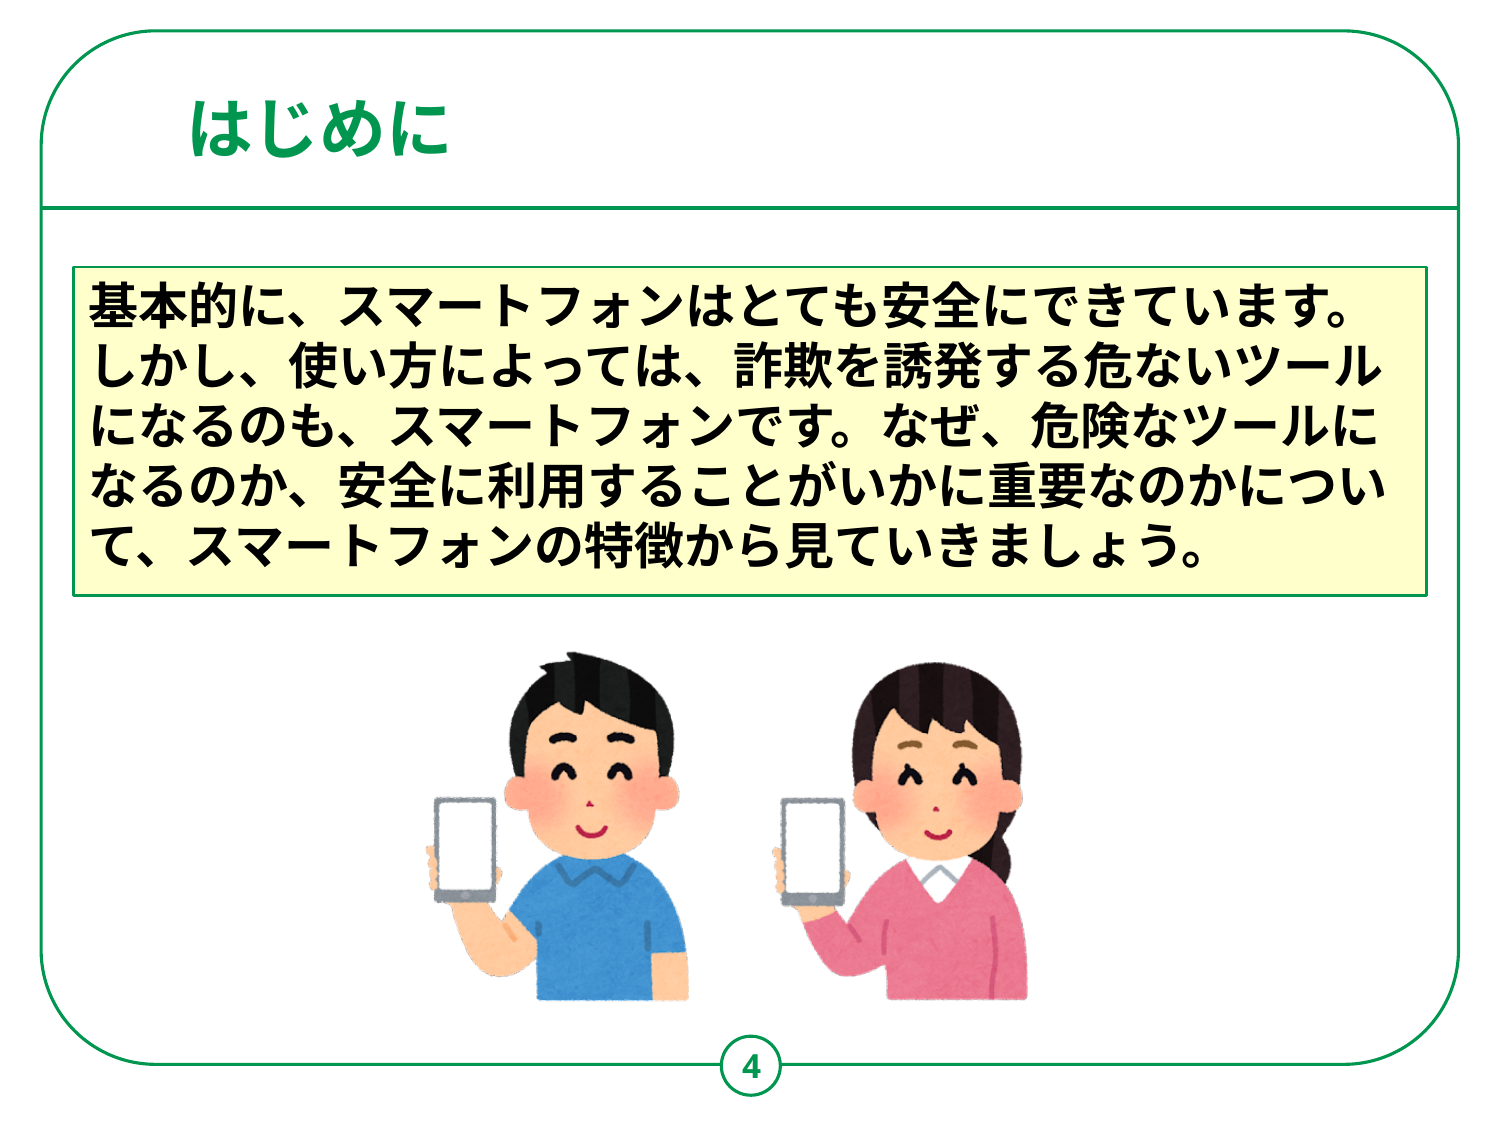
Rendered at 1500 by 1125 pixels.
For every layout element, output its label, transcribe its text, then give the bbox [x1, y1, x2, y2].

picture [749, 646, 1093, 1027]
subtitle 基本的に、スマートフォンはとても安全にできています。しかし、使い方によっては、詐欺を誘発する危ないツールになるのも、スマートフォンです。なぜ、危険なツールになるのか、安全に利用することがいかに重要なのかについて、スマートフォンの特徴から見ていきましょう。 [73, 267, 1427, 596]
picture [407, 646, 742, 1017]
title はじめに [171, 0, 471, 175]
